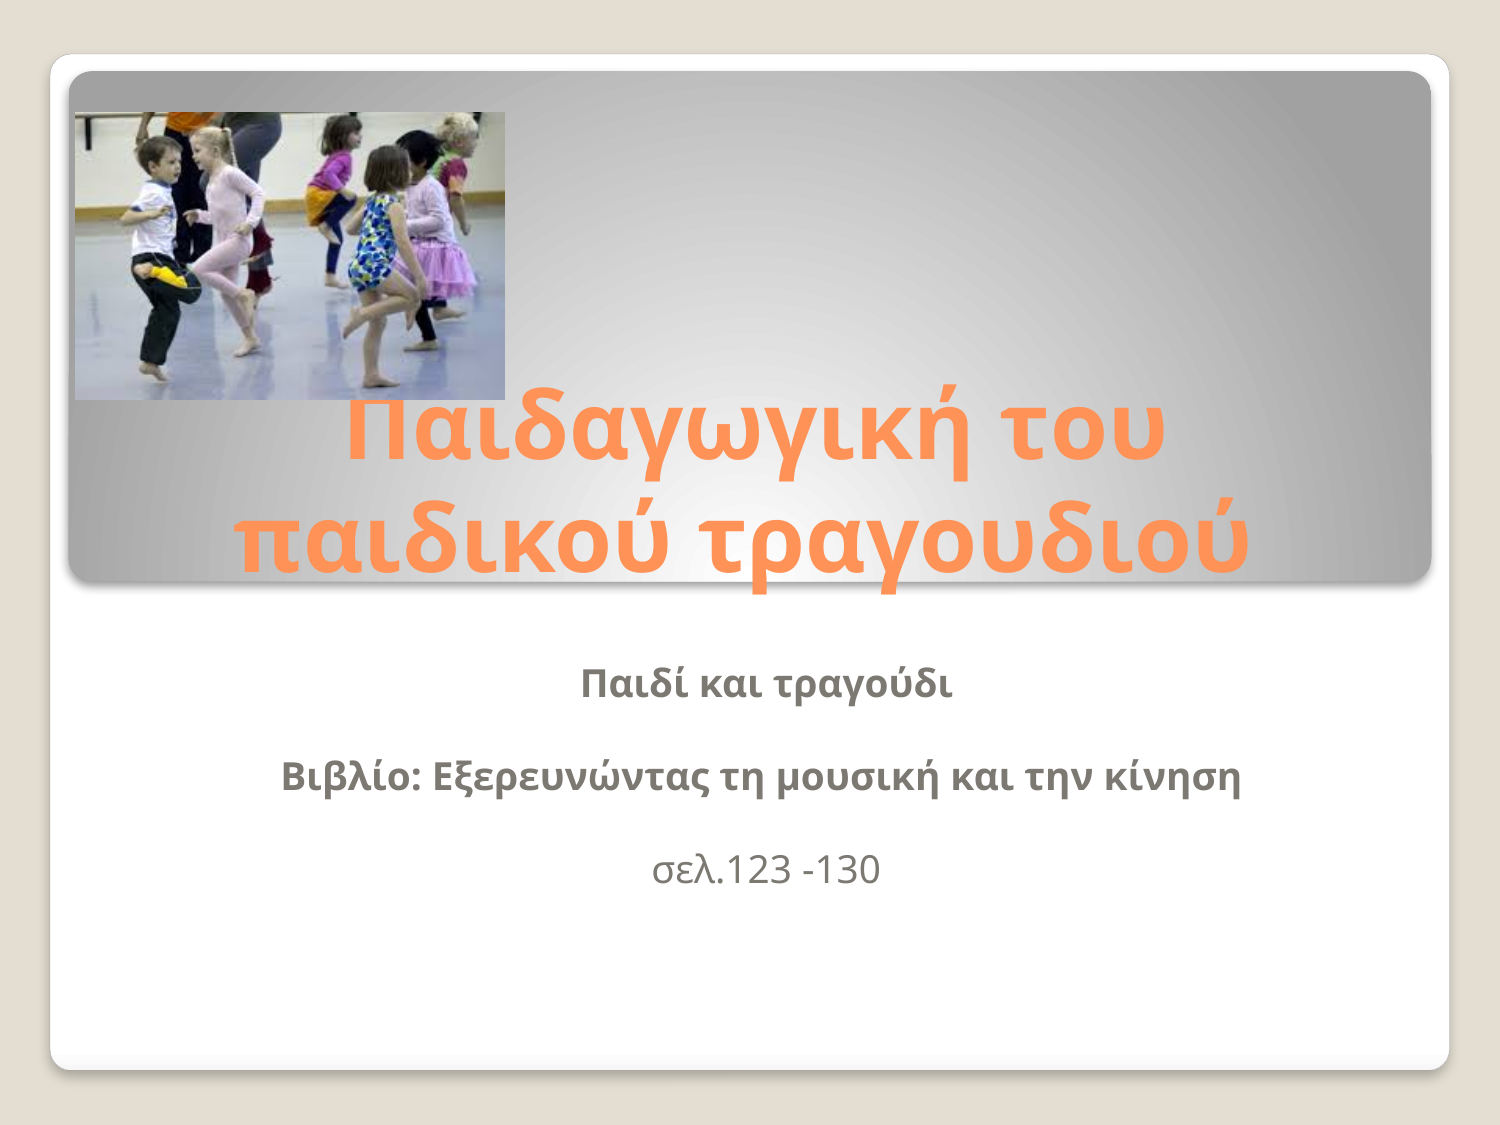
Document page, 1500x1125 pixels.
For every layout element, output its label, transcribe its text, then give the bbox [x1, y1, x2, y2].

title Παιδαγωγική του παιδικού τραγουδιού [118, 298, 1394, 599]
picture [74, 112, 505, 401]
subtitle Παιδί και τραγούδι Βιβλίο: Εξερευνώντας τη μουσική και την κίνηση σελ.123 -130 [118, 612, 1394, 900]
